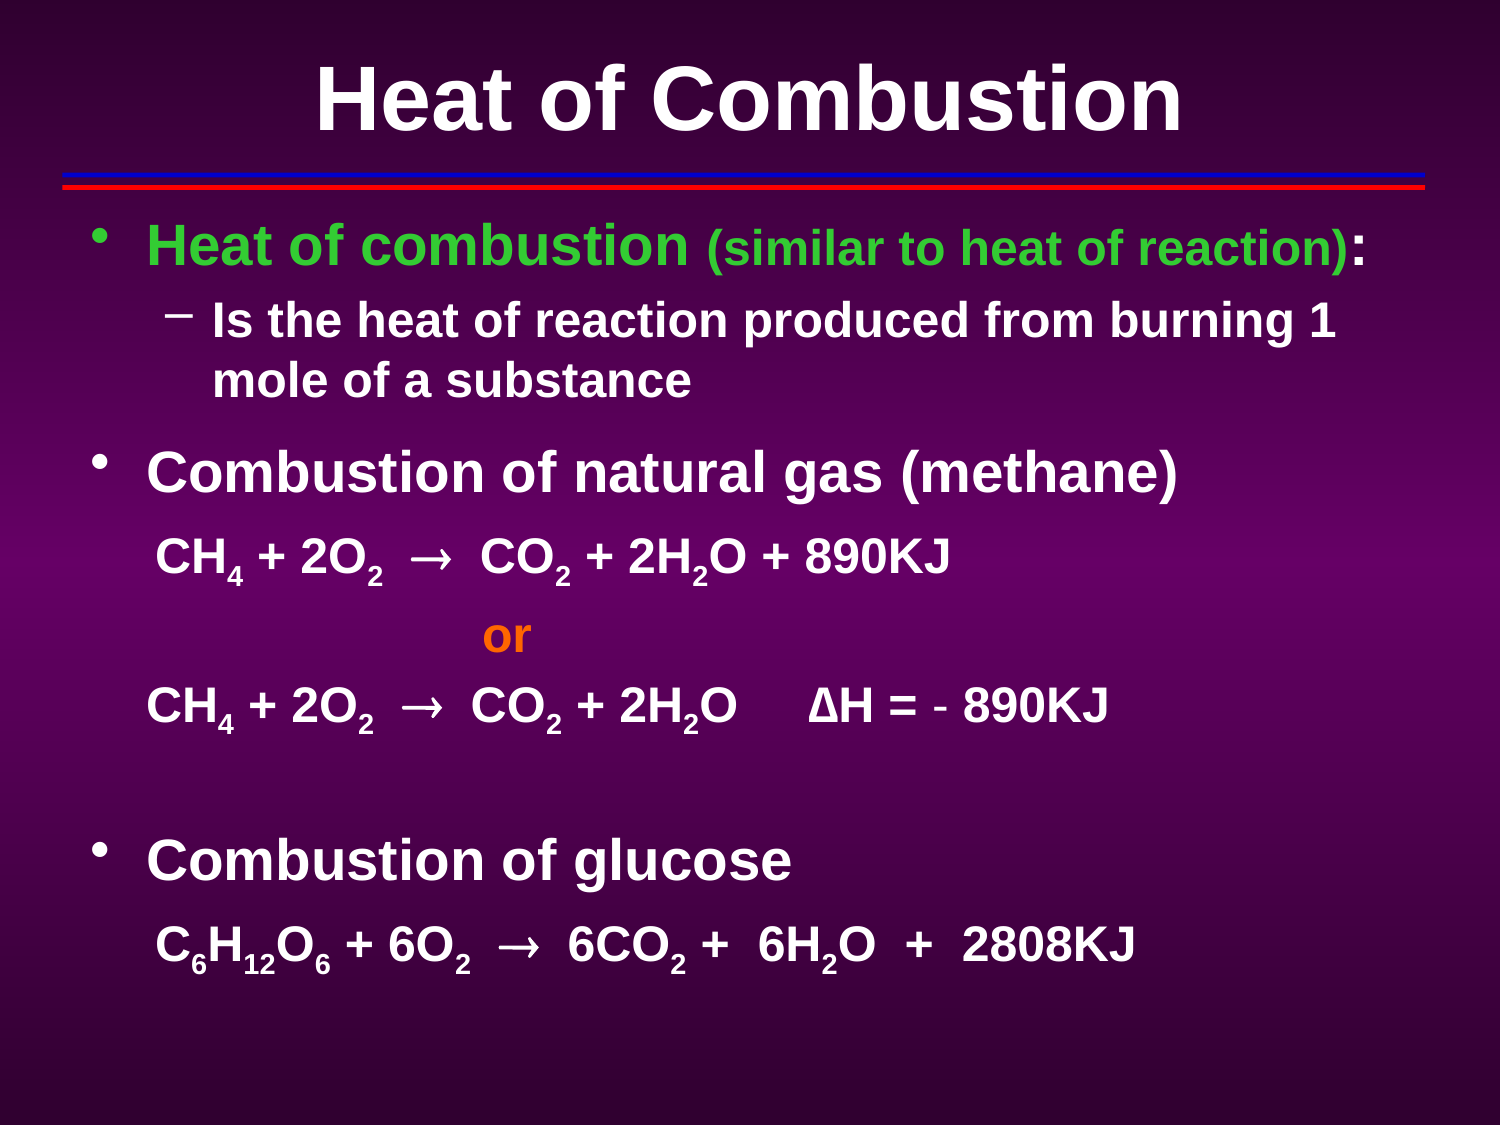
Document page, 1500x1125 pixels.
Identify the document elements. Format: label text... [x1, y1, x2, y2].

list Heat of combustion (similar to heat of reaction): Is the heat of reaction produced from burning 1 mole of a substance Combustion of natural gas (methane) CH4 + 2O2  CO2 + 2H2O + 890KJ or CH4 + 2O2  CO2 + 2H2O ∆H = - 890KJ Combustion of glucose C6H12O6 + 6O2  6CO2 + 6H2O + 2808KJ [75, 200, 1425, 1100]
title Heat of Combustion [75, 24, 1425, 163]
